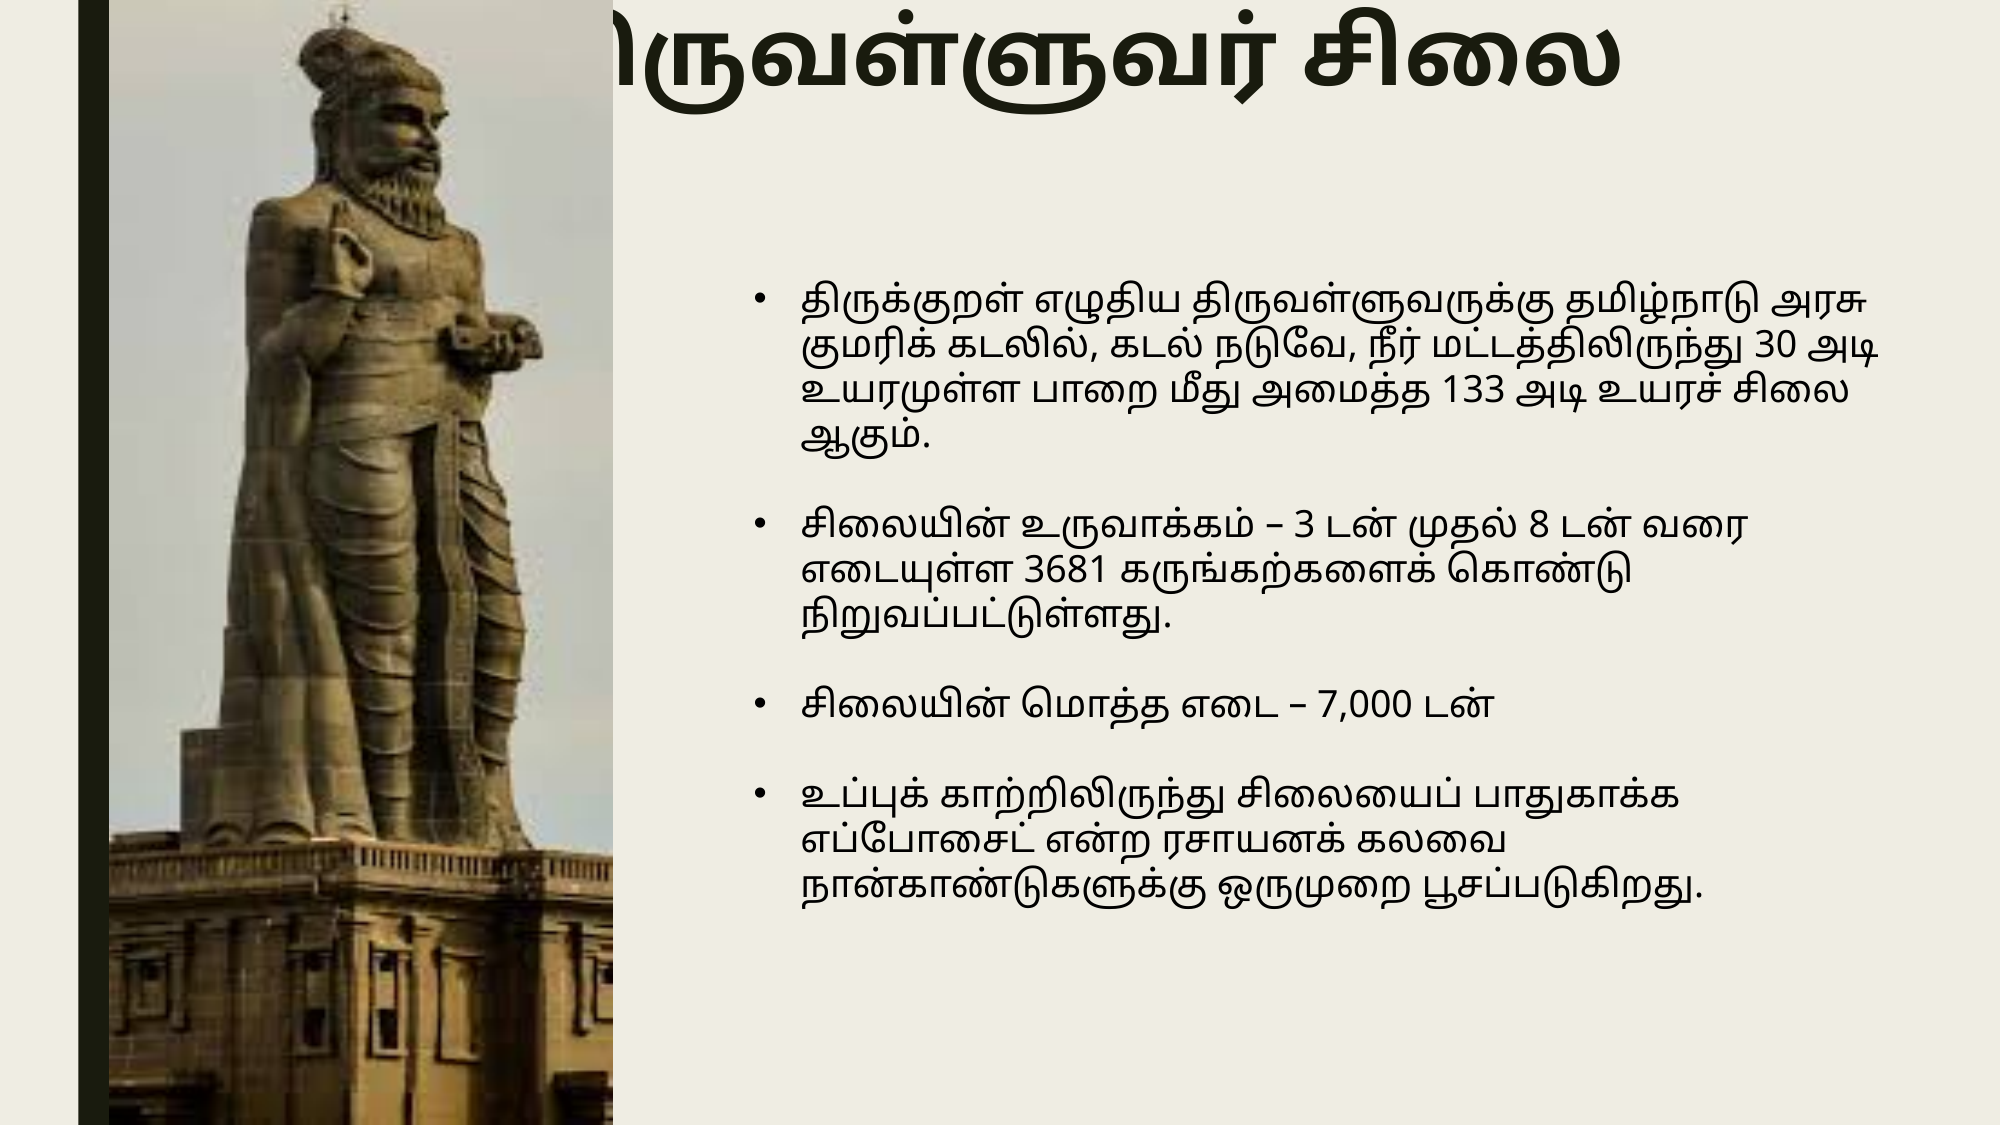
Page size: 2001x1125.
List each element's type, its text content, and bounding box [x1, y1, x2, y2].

text_box திருக்குறள் எழுதிய திருவள்ளுவருக்கு தமிழ்நாடு அரசு குமரிக் கடலில், கடல் நடுவே, நீர் மட்டத்திலிருந்து 30 அடி உயரமுள்ள பாறை மீது அமைத்த 133 அடி உயரச் சிலை ஆகும். சிலையின் உருவாக்கம் – 3 டன் முதல் 8 டன் வரை எடையுள்ள 3681 கருங்கற்களைக் கொண்டு நிறுவப்பட்டுள்ளது. சிலையின் மொத்த எடை – 7,000 டன் உப்புக் காற்றிலிருந்து சிலையைப் பாதுகாக்க எப்போசைட் என்ற ரசாயனக் கலவை நான்காண்டுகளுக்கு ஒருமுறை பூசப்படுகிறது. [738, 267, 1912, 1003]
title திருவள்ளுவர் சிலை [613, 0, 1865, 244]
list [109, 0, 613, 1125]
